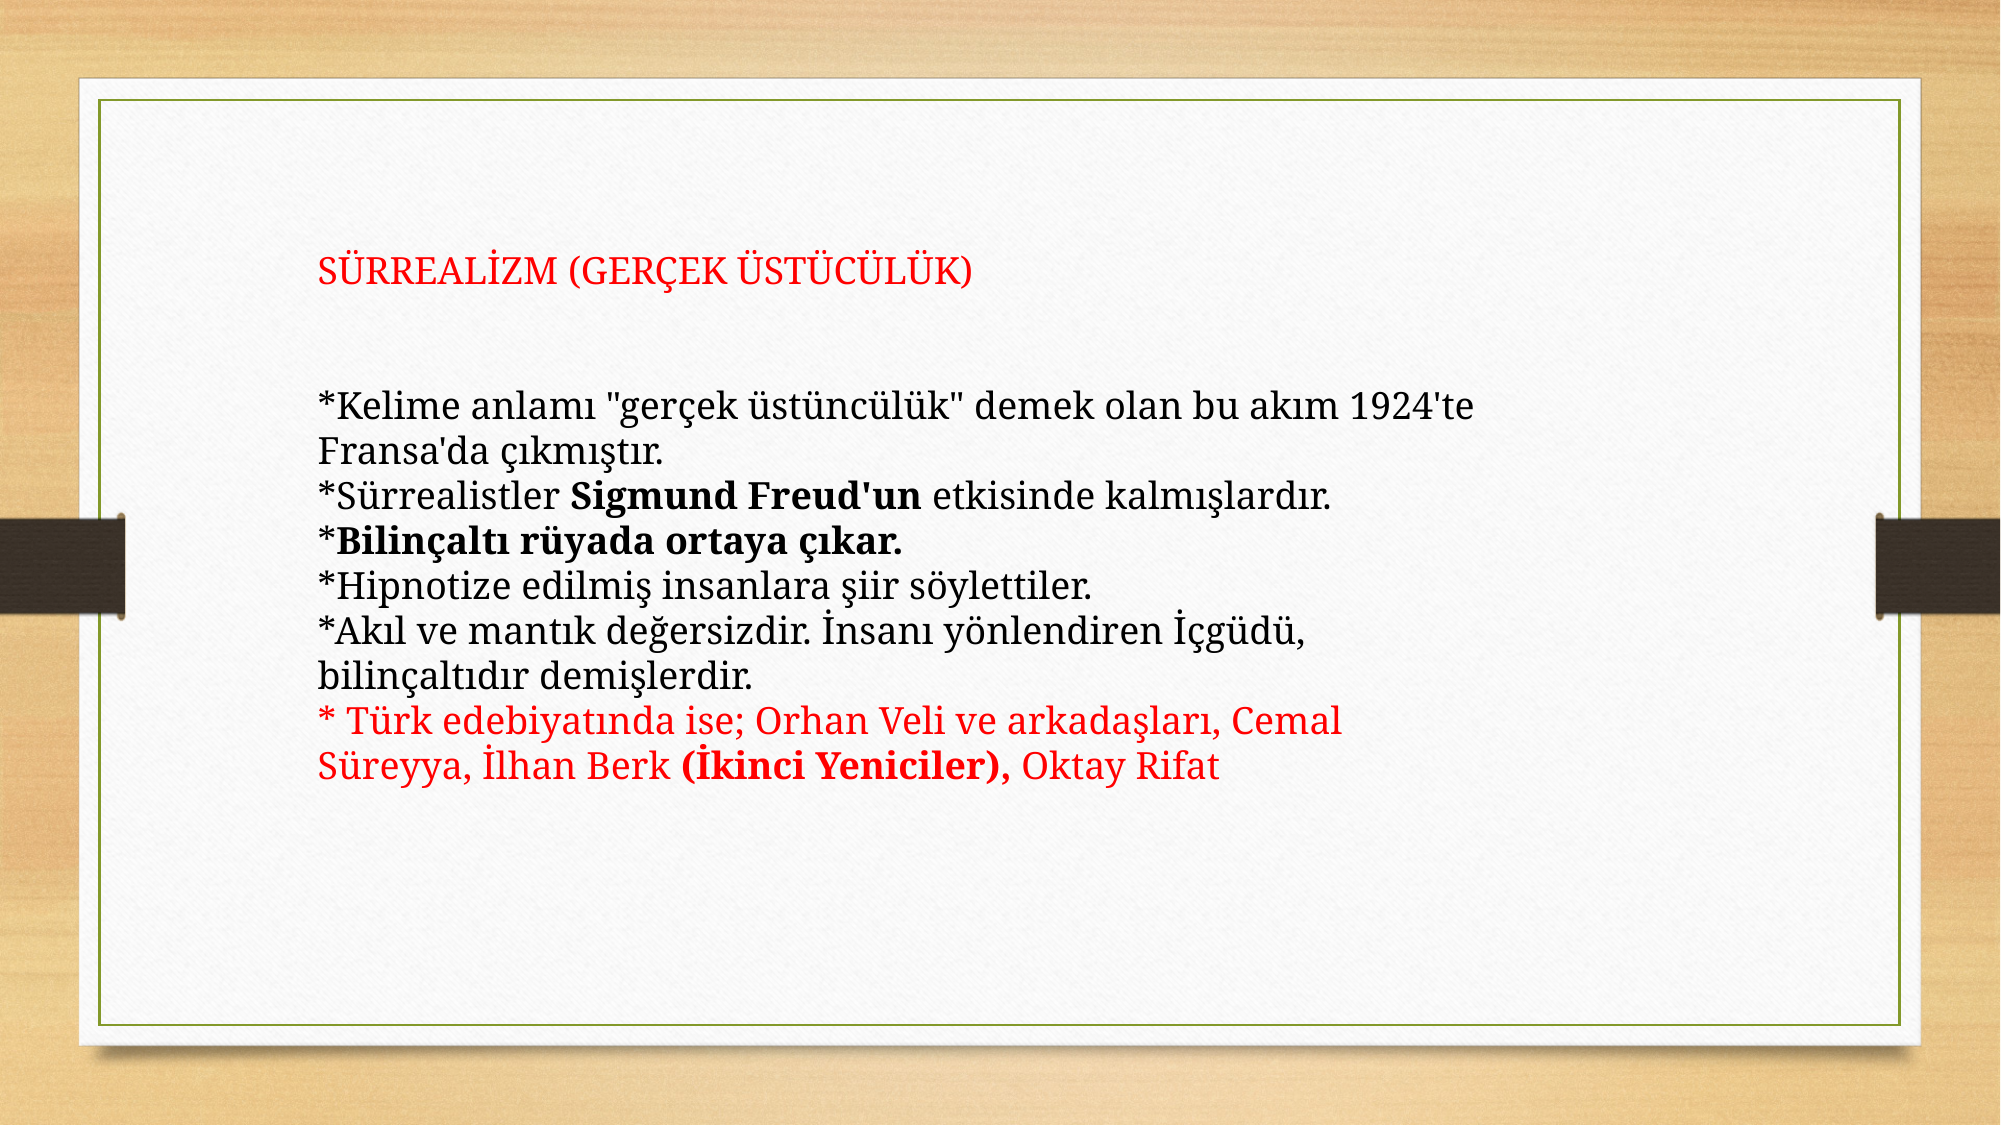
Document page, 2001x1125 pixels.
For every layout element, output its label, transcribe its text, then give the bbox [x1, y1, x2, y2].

picture [0, 0, 2001, 1125]
text_box SÜRREALİZM (GERÇEK ÜSTÜCÜLÜK) *Kelime anlamı "gerçek üstüncülük" demek olan bu akım 1924'te Fransa'da çıkmıştır. *Sürrealistler Sigmund Freud'un etkisinde kalmışlardır. *Bilinçaltı rüyada ortaya çıkar. *Hipnotize edilmiş insanlara şiir söylettiler. *Akıl ve mantık değersizdir. İnsanı yönlendiren İçgüdü, bilinçaltıdır demişlerdir. * Türk edebiyatında ise; Orhan Veli ve arkadaşları, Cemal Süreyya, İlhan Berk (İkinci Yeniciler), Oktay Rifat [303, 239, 1500, 795]
